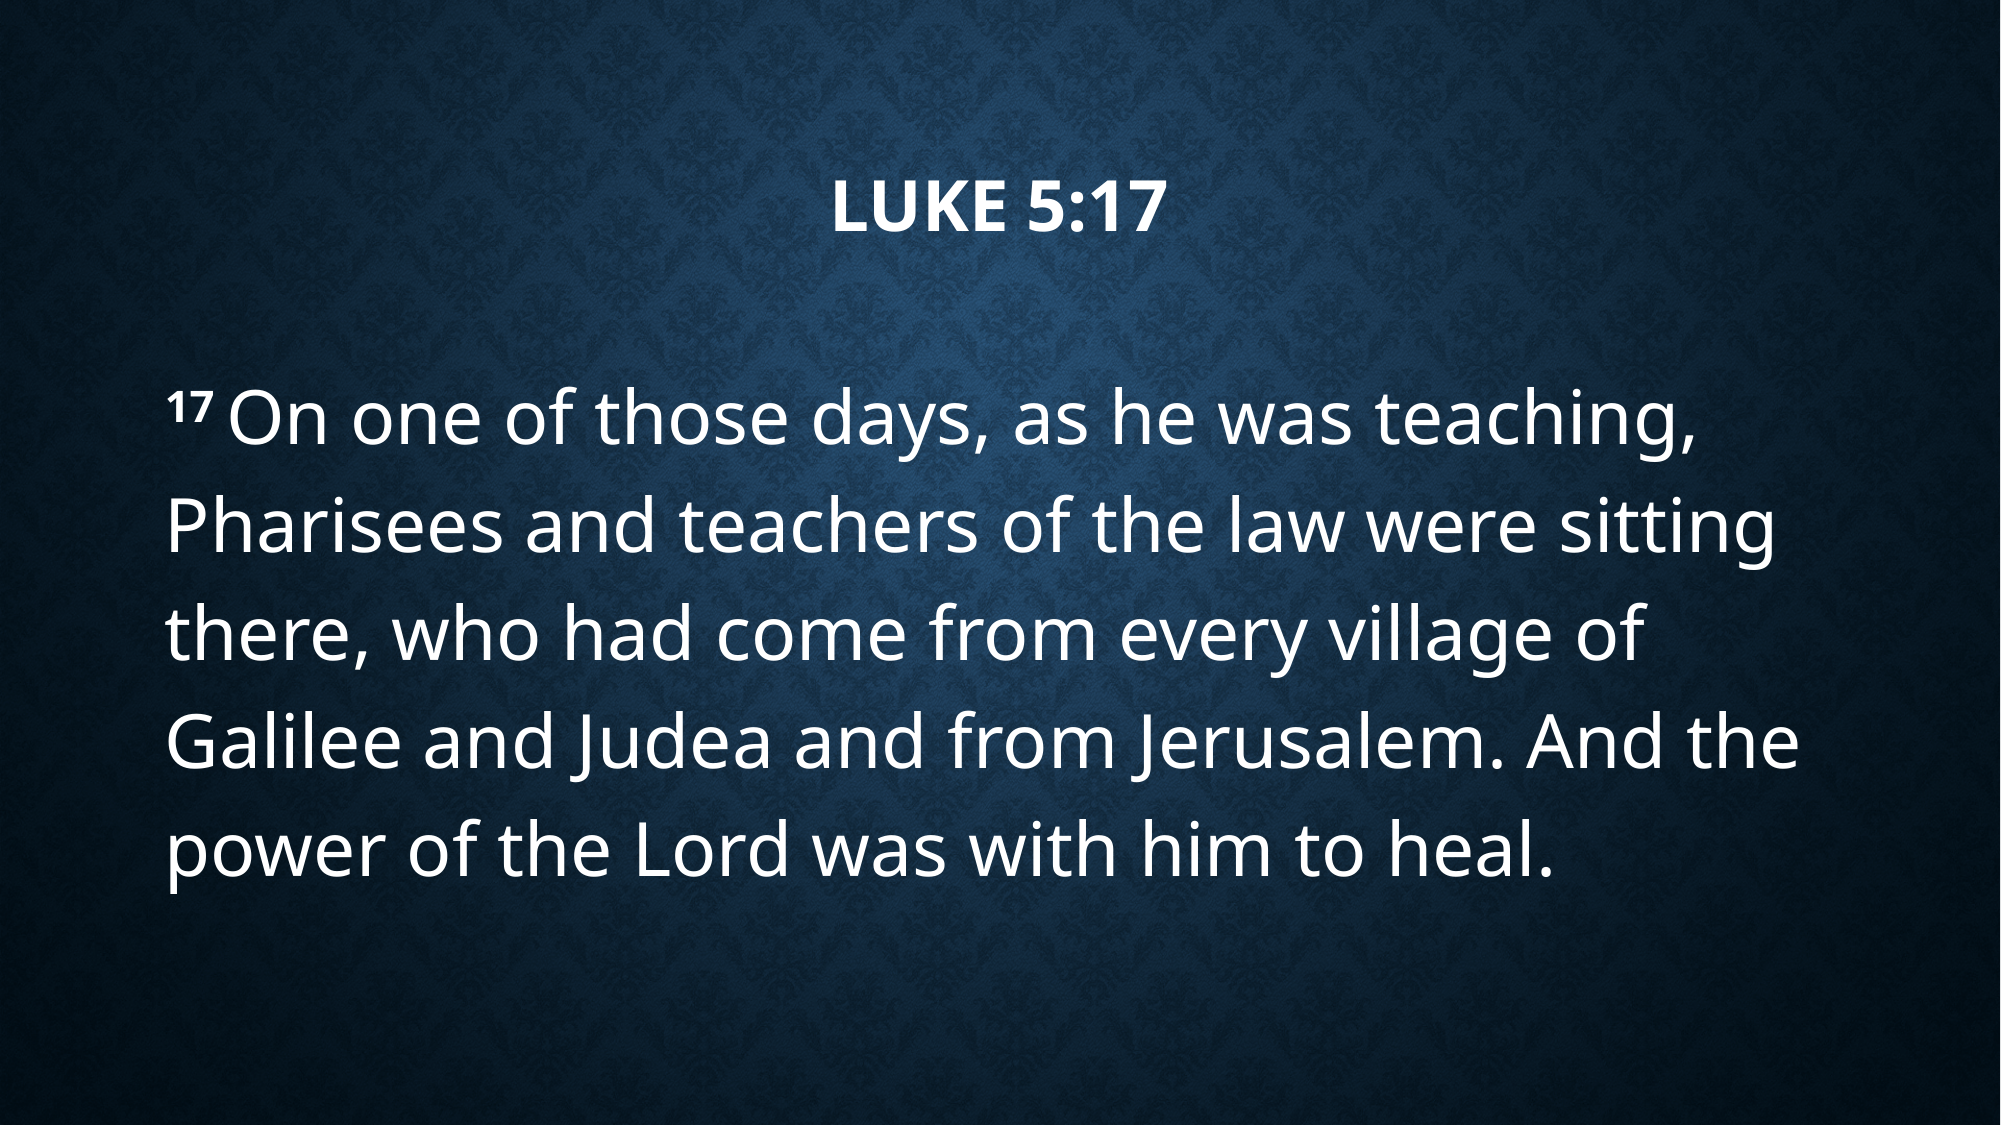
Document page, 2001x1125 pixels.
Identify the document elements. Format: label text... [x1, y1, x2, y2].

title Luke 5:17 [149, 99, 1849, 318]
list 17 On one of those days, as he was teaching, Pharisees and teachers of the law were sitting there, who had come from every village of Galilee and Judea and from Jerusalem. And the power of the Lord was with him to heal. [149, 343, 1849, 950]
